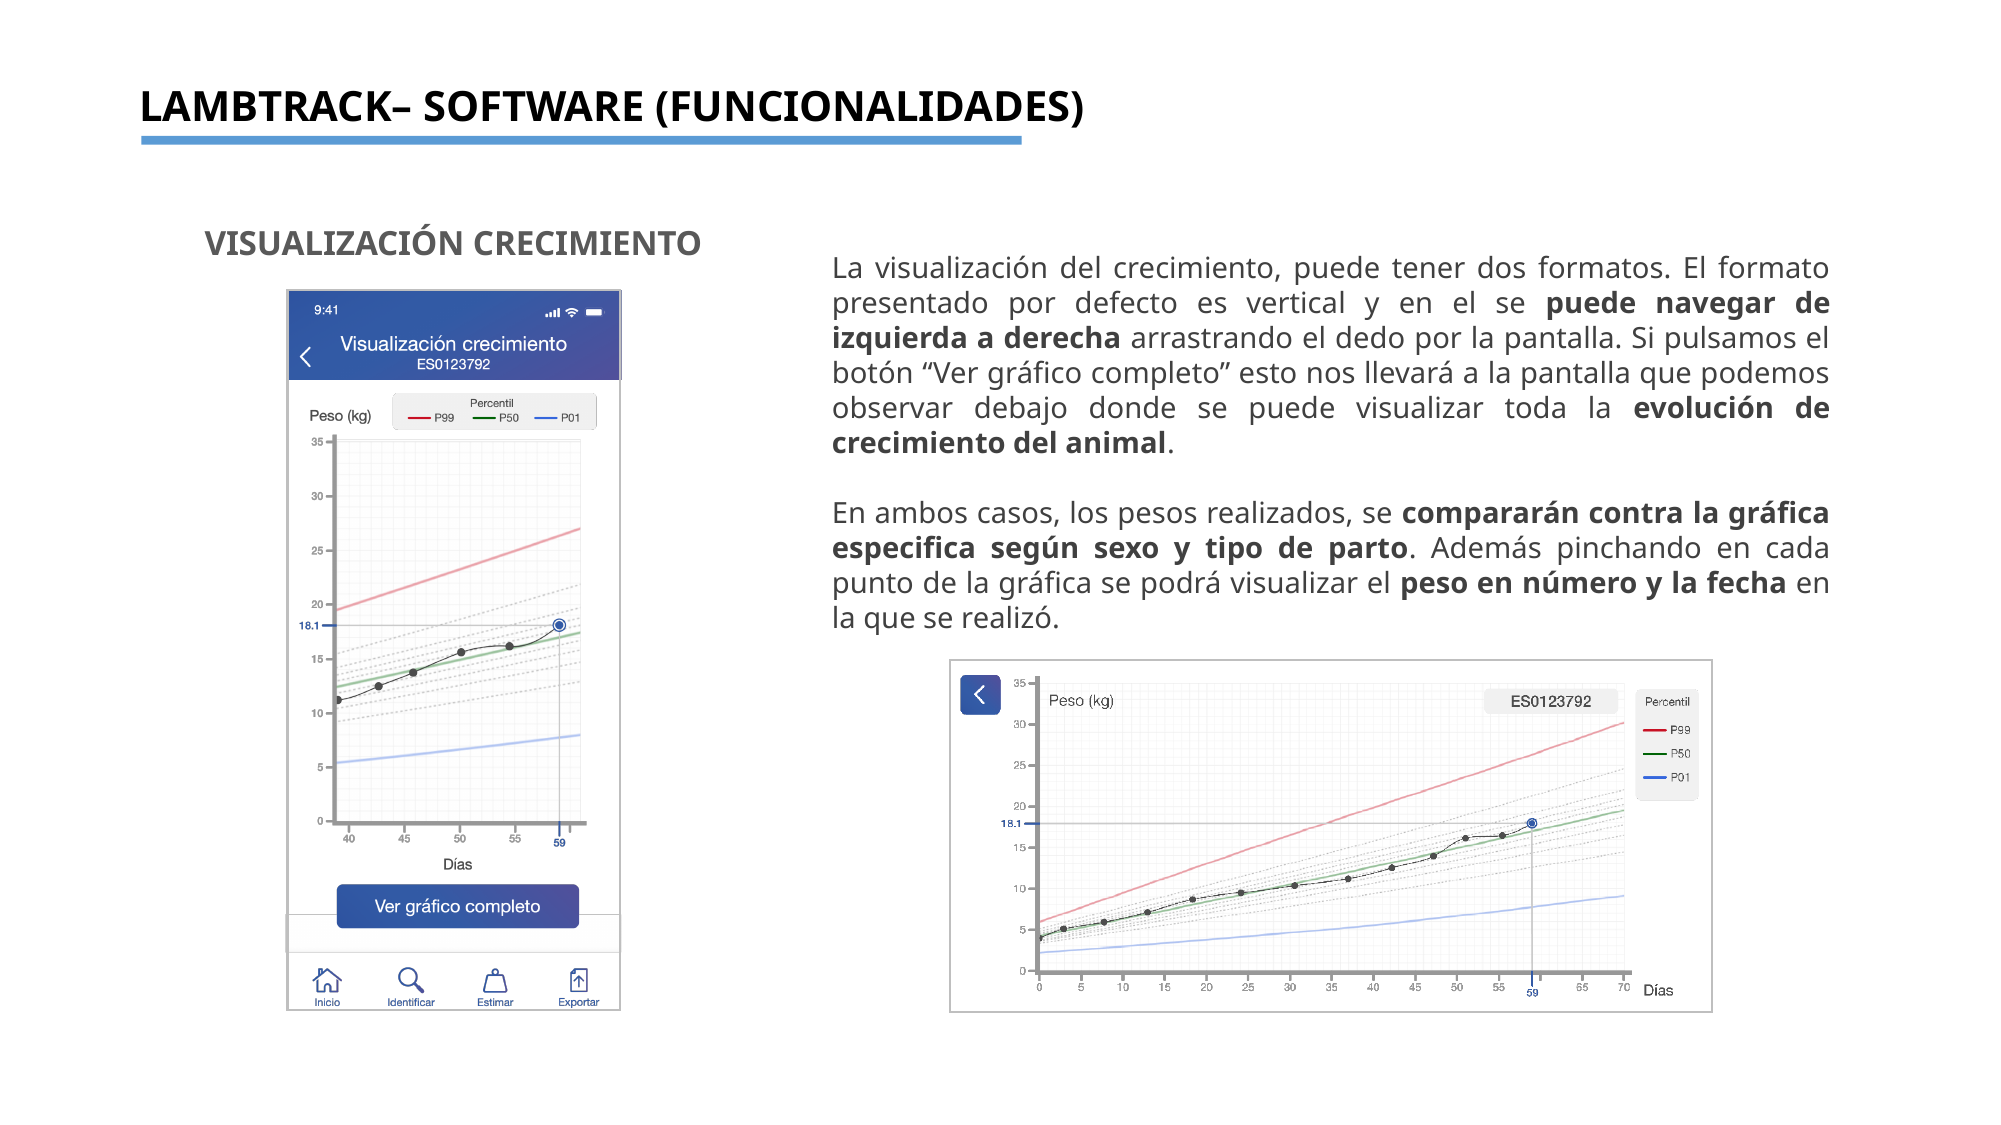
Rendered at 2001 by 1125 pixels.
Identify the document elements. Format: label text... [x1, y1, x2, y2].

text_box [140, 135, 1023, 146]
picture [949, 660, 1713, 1013]
picture [0, 290, 724, 1011]
text_box La visualización del crecimiento, puede tener dos formatos. El formato presentado por defecto es vertical y en el se puede navegar de izquierda a derecha arrastrando el dedo por la pantalla. Si pulsamos el botón “Ver gráfico completo” esto nos llevará a la pantalla que podemos observar debajo donde se puede visualizar toda la evolución de crecimiento del animal. En ambos casos, los pesos realizados, se compararán contra la gráfica especifica según sexo y tipo de parto. Además pinchando en cada punto de la gráfica se podrá visualizar el peso en número y la fecha en la que se realizó. [817, 242, 1846, 642]
text_box VISUALIZACIÓN CRECIMIENTO [140, 214, 767, 270]
text_box LAMBTRACK– SOFTWARE (FUNCIONALIDADES) [124, 71, 1807, 137]
